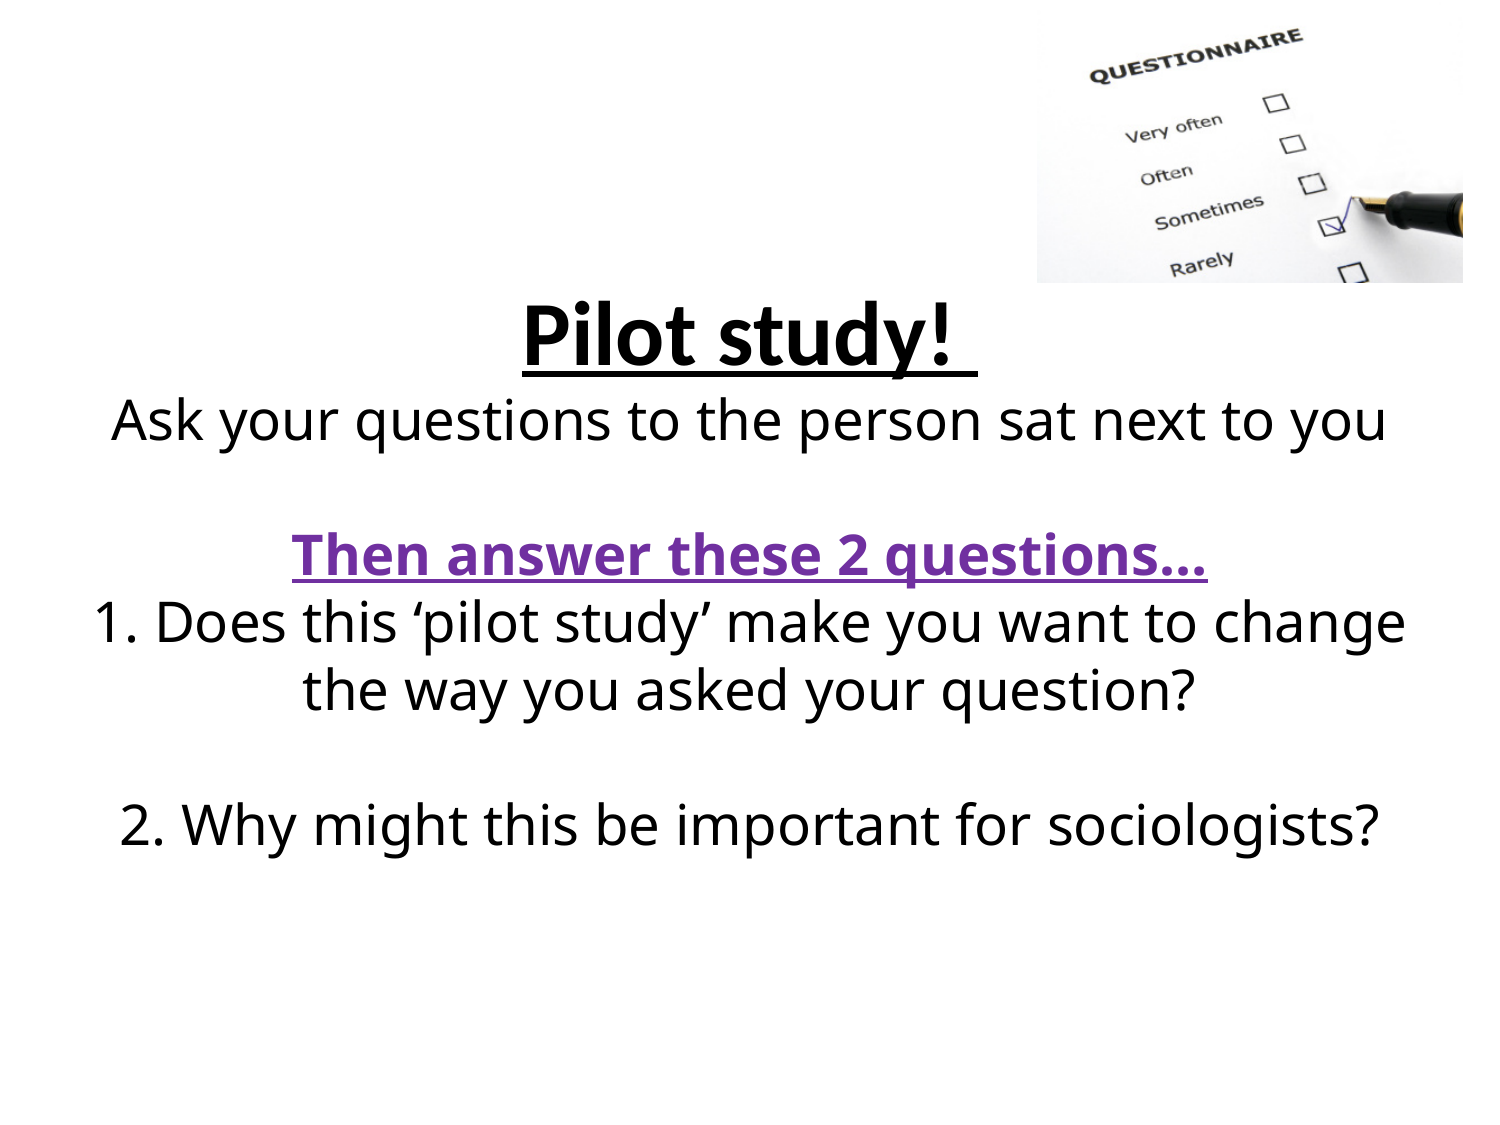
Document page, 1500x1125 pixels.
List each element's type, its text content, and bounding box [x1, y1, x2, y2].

picture [1037, 0, 1463, 284]
title Pilot study! Ask your questions to the person sat next to you Then answer these 2 questions… 1. Does this ‘pilot study’ make you want to change the way you asked your question? 2. Why might this be important for sociologists? [37, 37, 1463, 1093]
